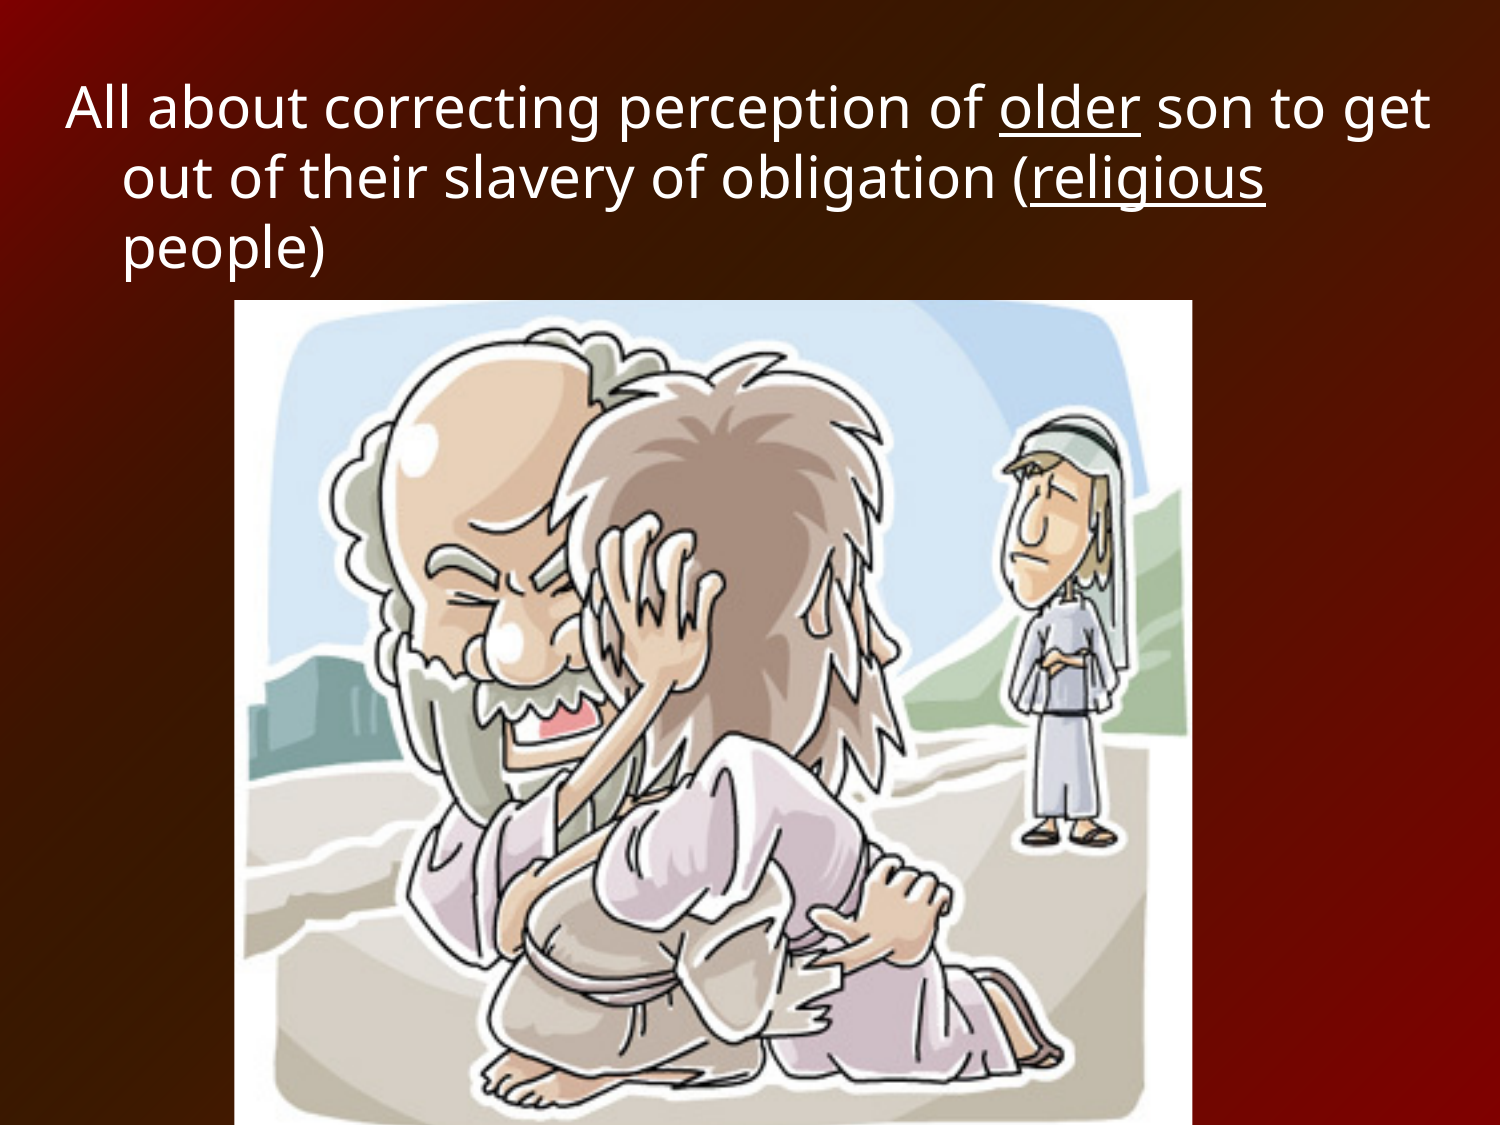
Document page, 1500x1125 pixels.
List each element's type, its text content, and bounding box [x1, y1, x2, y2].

picture [234, 299, 1193, 1125]
list All about correcting perception of older son to get out of their slavery of obligation (religious people) [50, 62, 1450, 1075]
